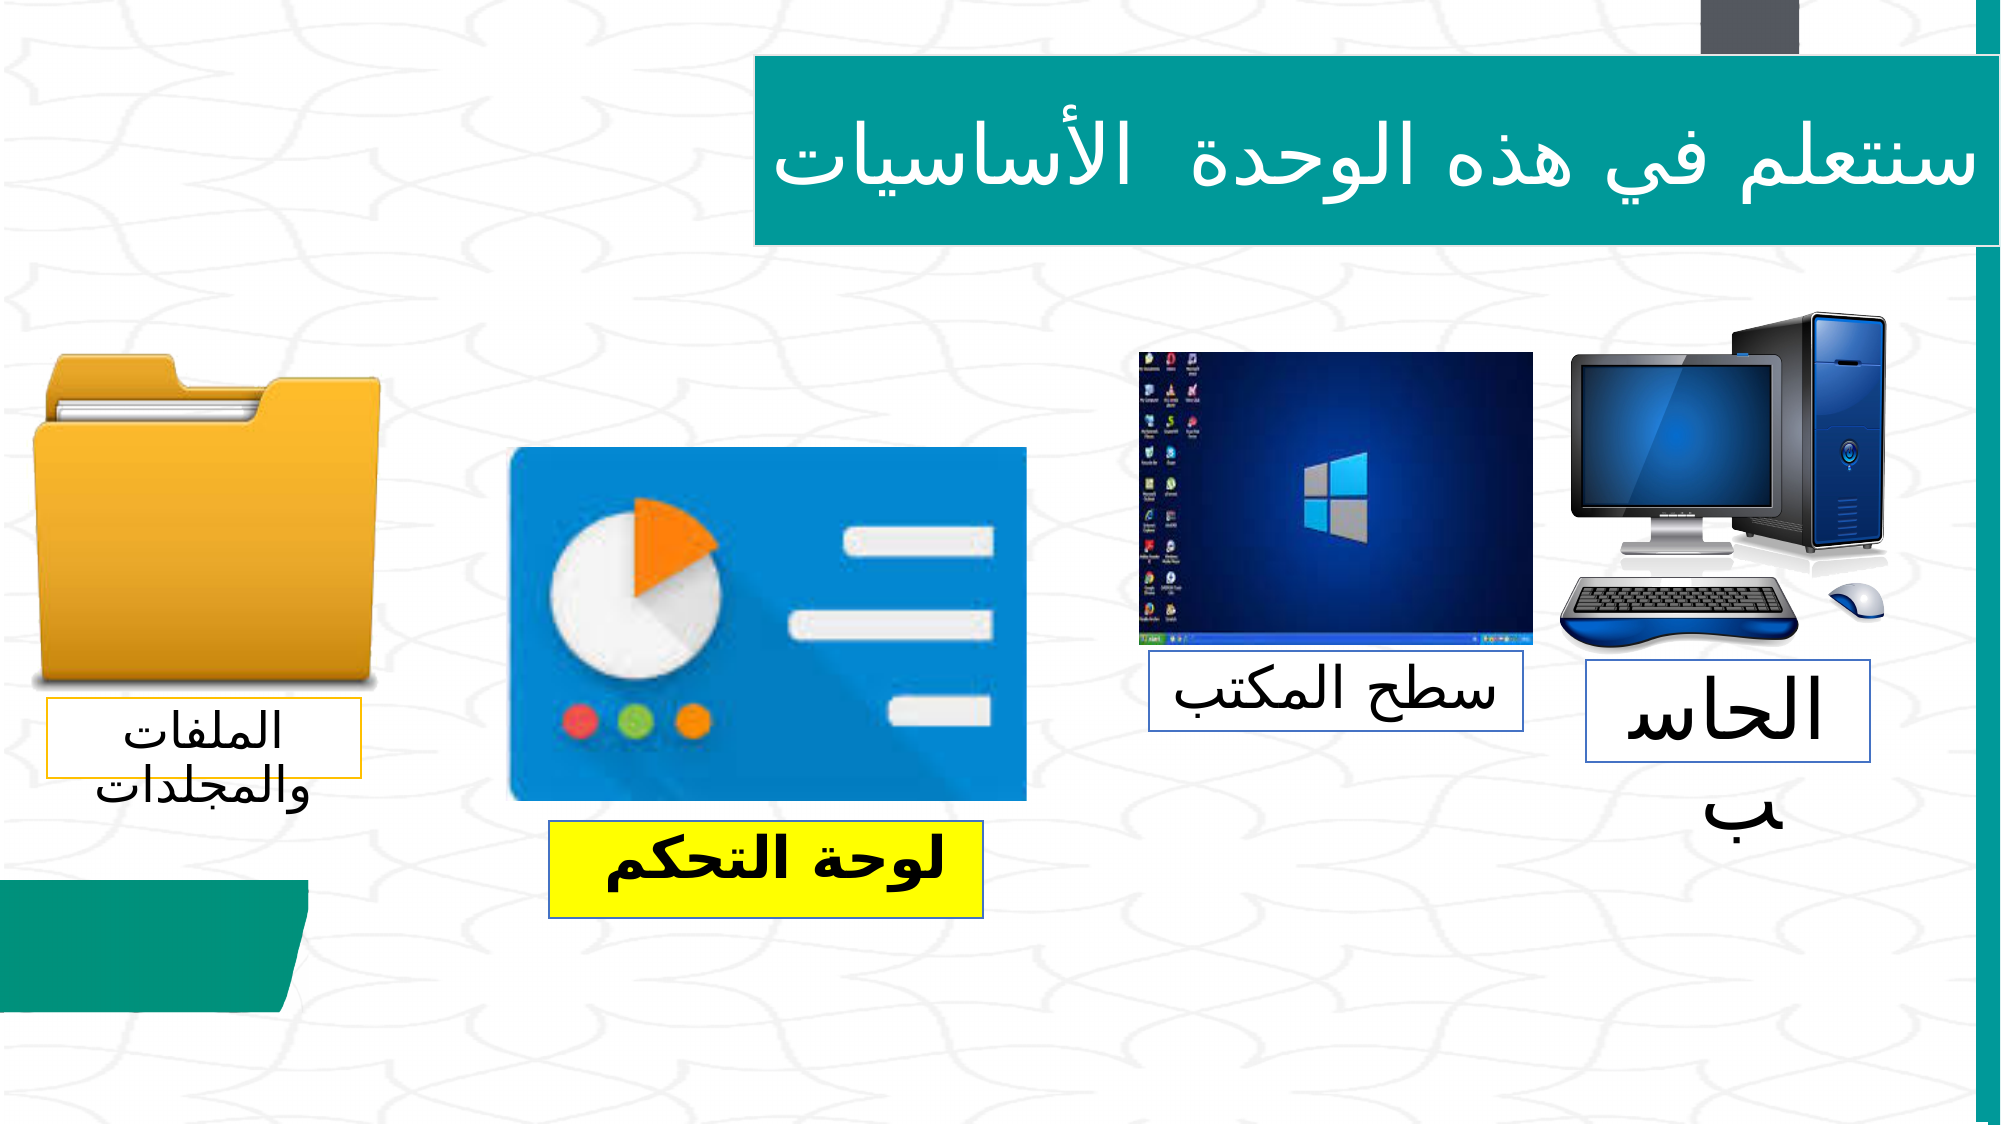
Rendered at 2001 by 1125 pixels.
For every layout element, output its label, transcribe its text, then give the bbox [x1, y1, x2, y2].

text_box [1139, 352, 1533, 732]
text_box [1976, 247, 2000, 1122]
text_box [1976, 0, 2000, 54]
text_box سنتعلم في هذه الوحدة الأساسيات [753, 54, 2000, 247]
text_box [505, 447, 1027, 919]
picture [0, 0, 2001, 1125]
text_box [1508, 307, 1949, 762]
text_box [25, 307, 384, 779]
